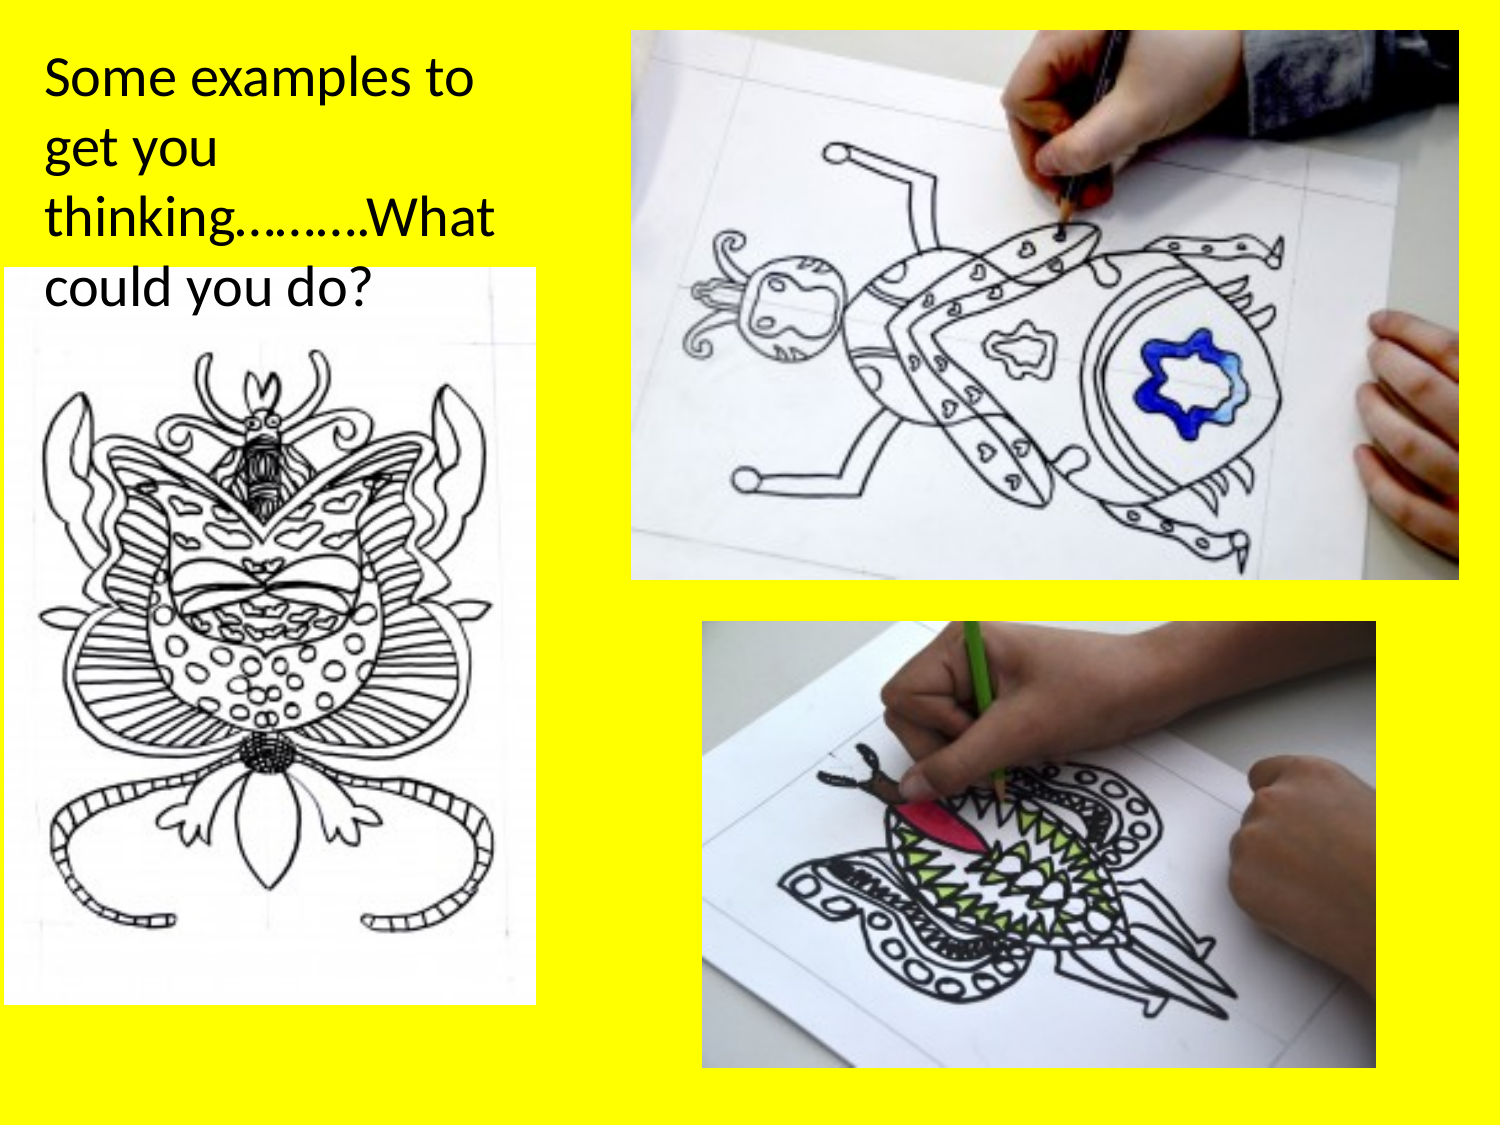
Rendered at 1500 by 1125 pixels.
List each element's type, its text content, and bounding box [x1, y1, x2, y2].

picture [631, 30, 1459, 580]
picture [4, 266, 536, 1005]
picture [702, 621, 1377, 1069]
text_box Some examples to get you thinking……….What could you do? [29, 30, 573, 326]
